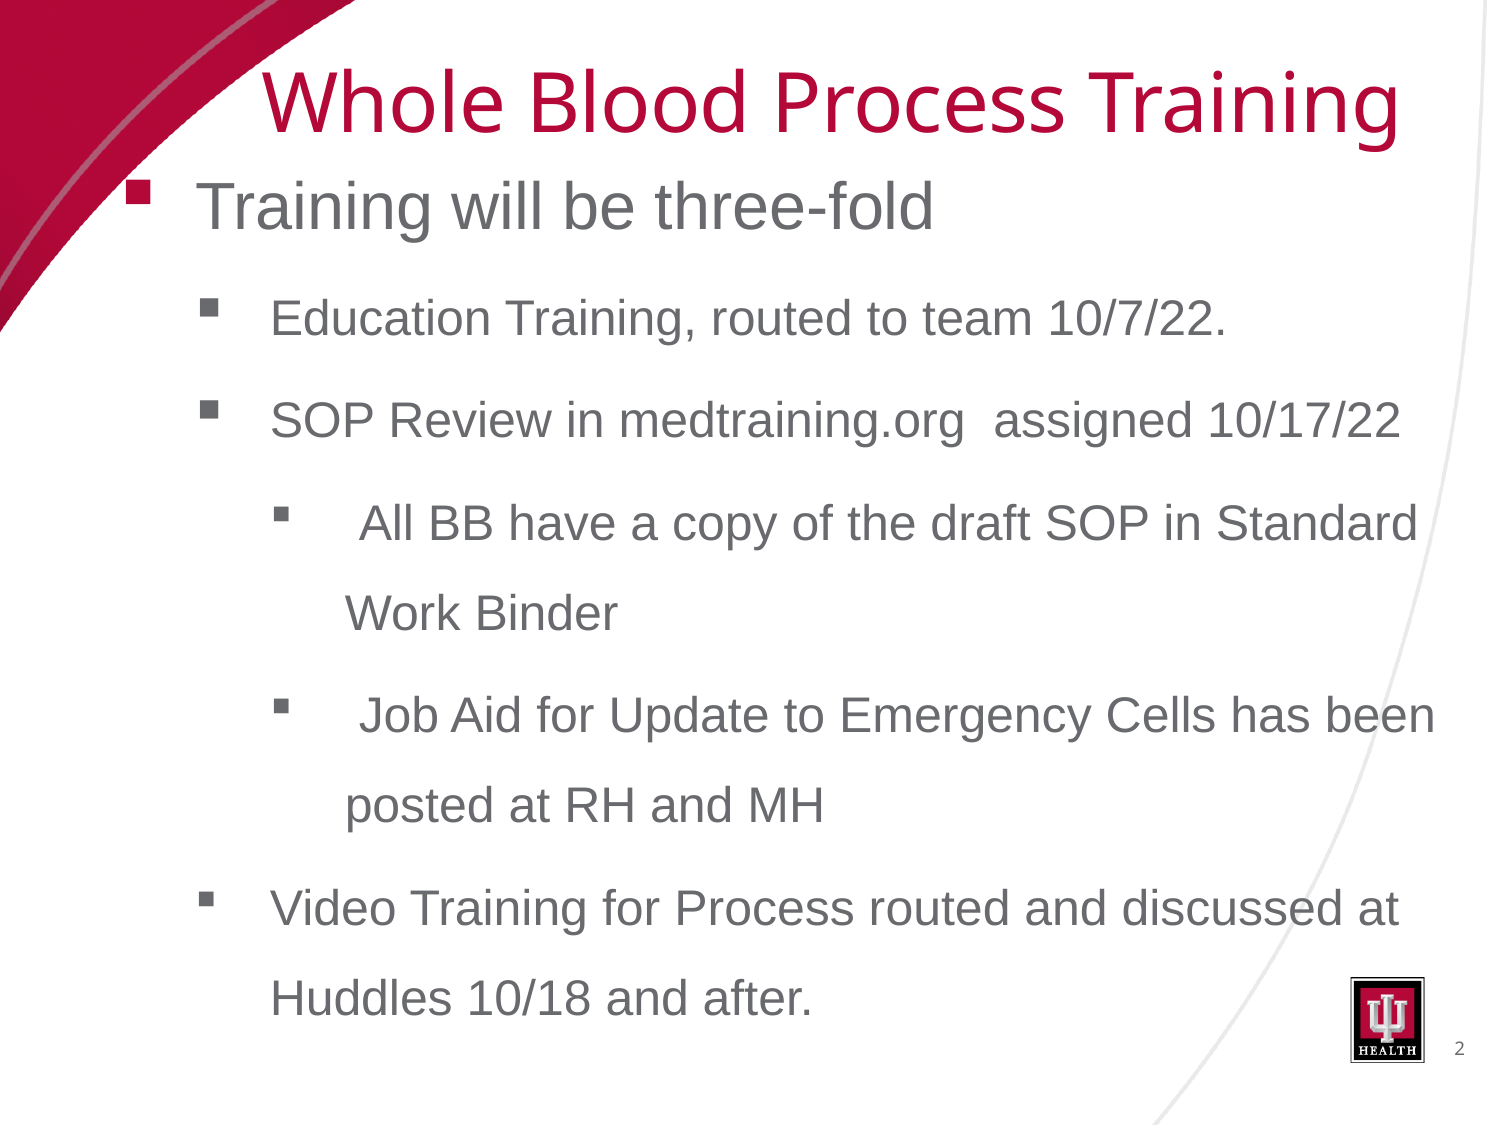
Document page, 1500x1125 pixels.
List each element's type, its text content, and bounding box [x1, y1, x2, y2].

title Whole Blood Process Training [260, 31, 1500, 179]
slide_number 2 [1335, 1019, 1466, 1080]
picture [0, 0, 1500, 1125]
list Training will be three-fold Education Training, routed to team 10/7/22. SOP Review in medtraining.org assigned 10/17/22 All BB have a copy of the draft SOP in Standard Work Binder Job Aid for Update to Emergency Cells has been posted at RH and MH Video Training for Process routed and discussed at Huddles 10/18 and after. [119, 162, 1484, 860]
